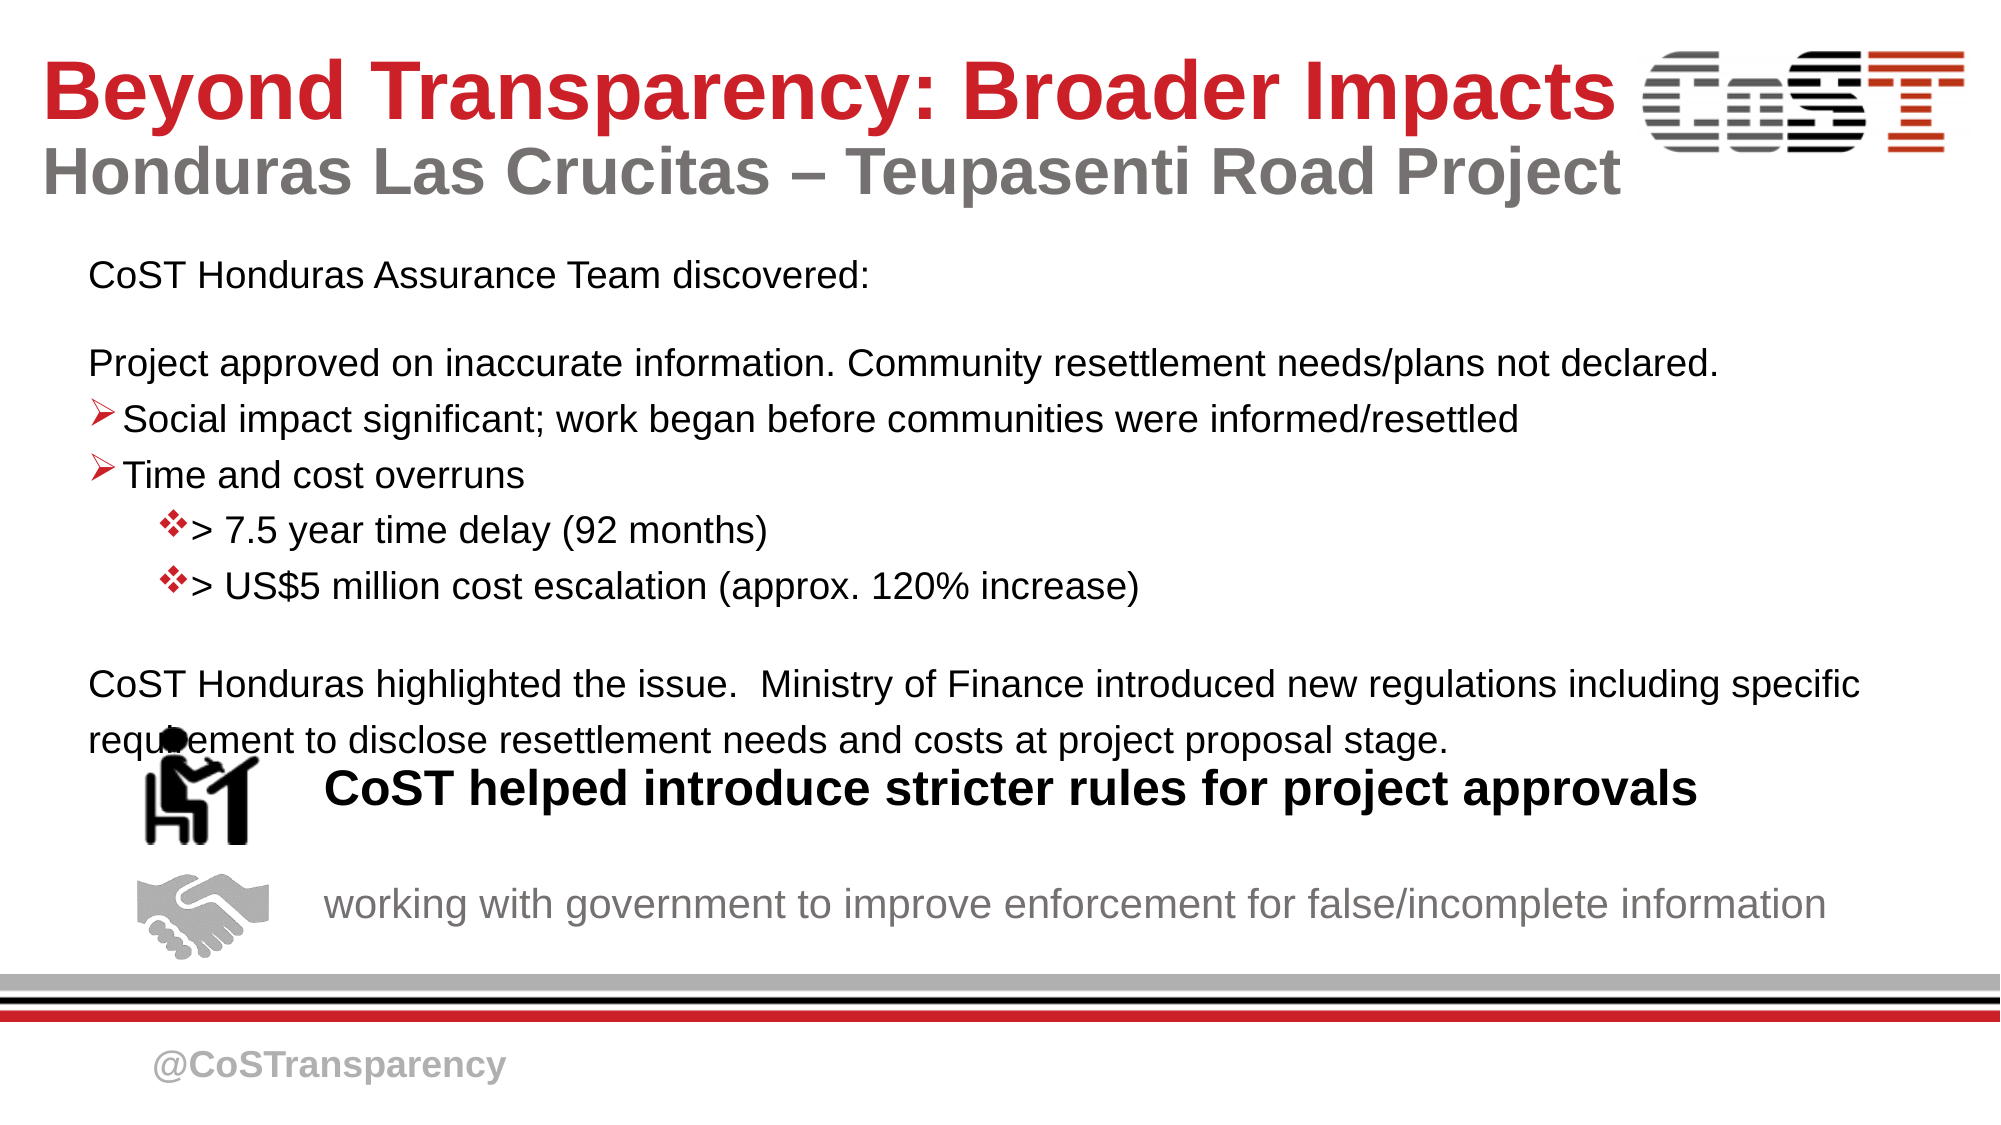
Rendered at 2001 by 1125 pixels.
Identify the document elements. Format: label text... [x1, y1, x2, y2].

picture [137, 727, 269, 845]
text_box working with government to improve enforcement for false/incomplete information [309, 869, 1909, 935]
picture [1855, 37, 1973, 165]
picture [0, 974, 2000, 1022]
list CoST Honduras Assurance Team discovered: Project approved on inaccurate information. Community resettlement needs/plans not declared. Social impact significant; work began before communities were informed/resettled Time and cost overruns > 7.5 year time delay (92 months) > US$5 million cost escalation (approx. 120% increase) CoST Honduras highlighted the issue. Ministry of Finance introduced new regulations including specific requirement to disclose resettlement needs and costs at project proposal stage. [73, 233, 1944, 769]
picture [137, 869, 269, 964]
title Beyond Transparency: Broader Impacts Honduras Las Crucitas – Teupasenti Road Project [27, 19, 1855, 237]
text_box CoST helped introduce stricter rules for project approvals [309, 747, 1961, 823]
